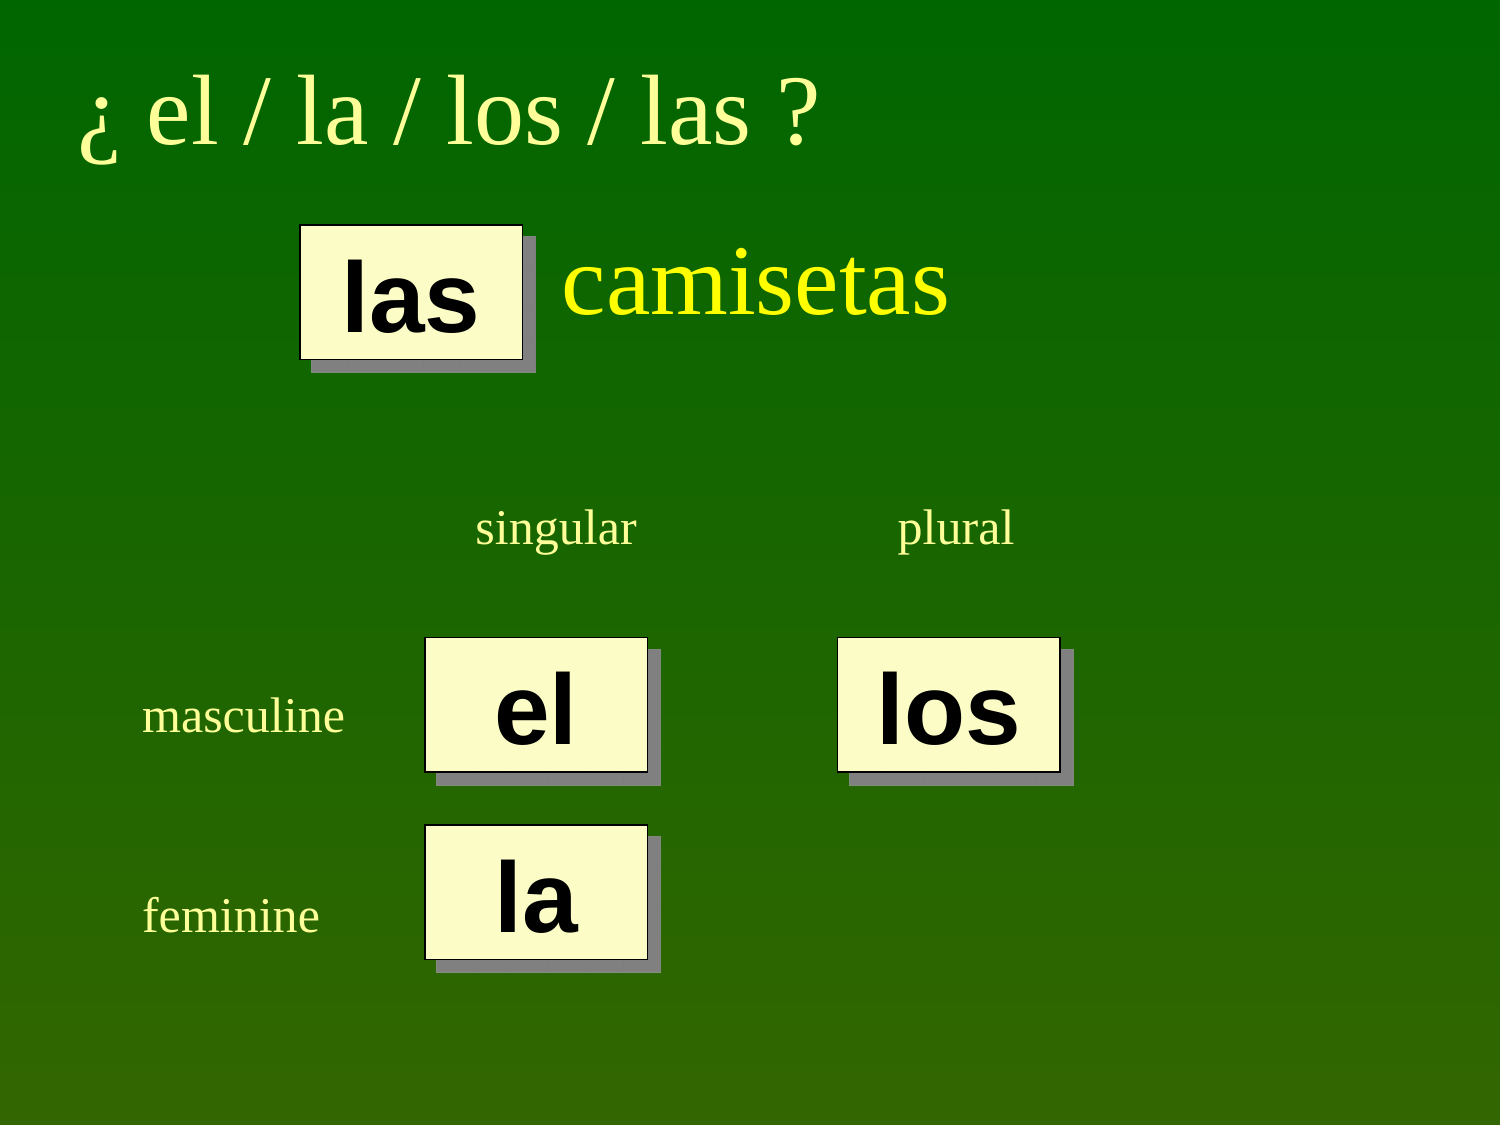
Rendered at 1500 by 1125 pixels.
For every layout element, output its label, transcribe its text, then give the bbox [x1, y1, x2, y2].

text_box plural [812, 487, 1100, 563]
text_box los [837, 637, 1060, 773]
text_box feminine [87, 874, 375, 950]
text_box masculine [99, 674, 388, 750]
text_box el [424, 637, 648, 773]
text_box ¿ el / la / los / las ? camisetas [62, 37, 1450, 343]
text_box las [299, 224, 523, 360]
text_box singular [412, 487, 700, 563]
text_box la [424, 825, 648, 960]
